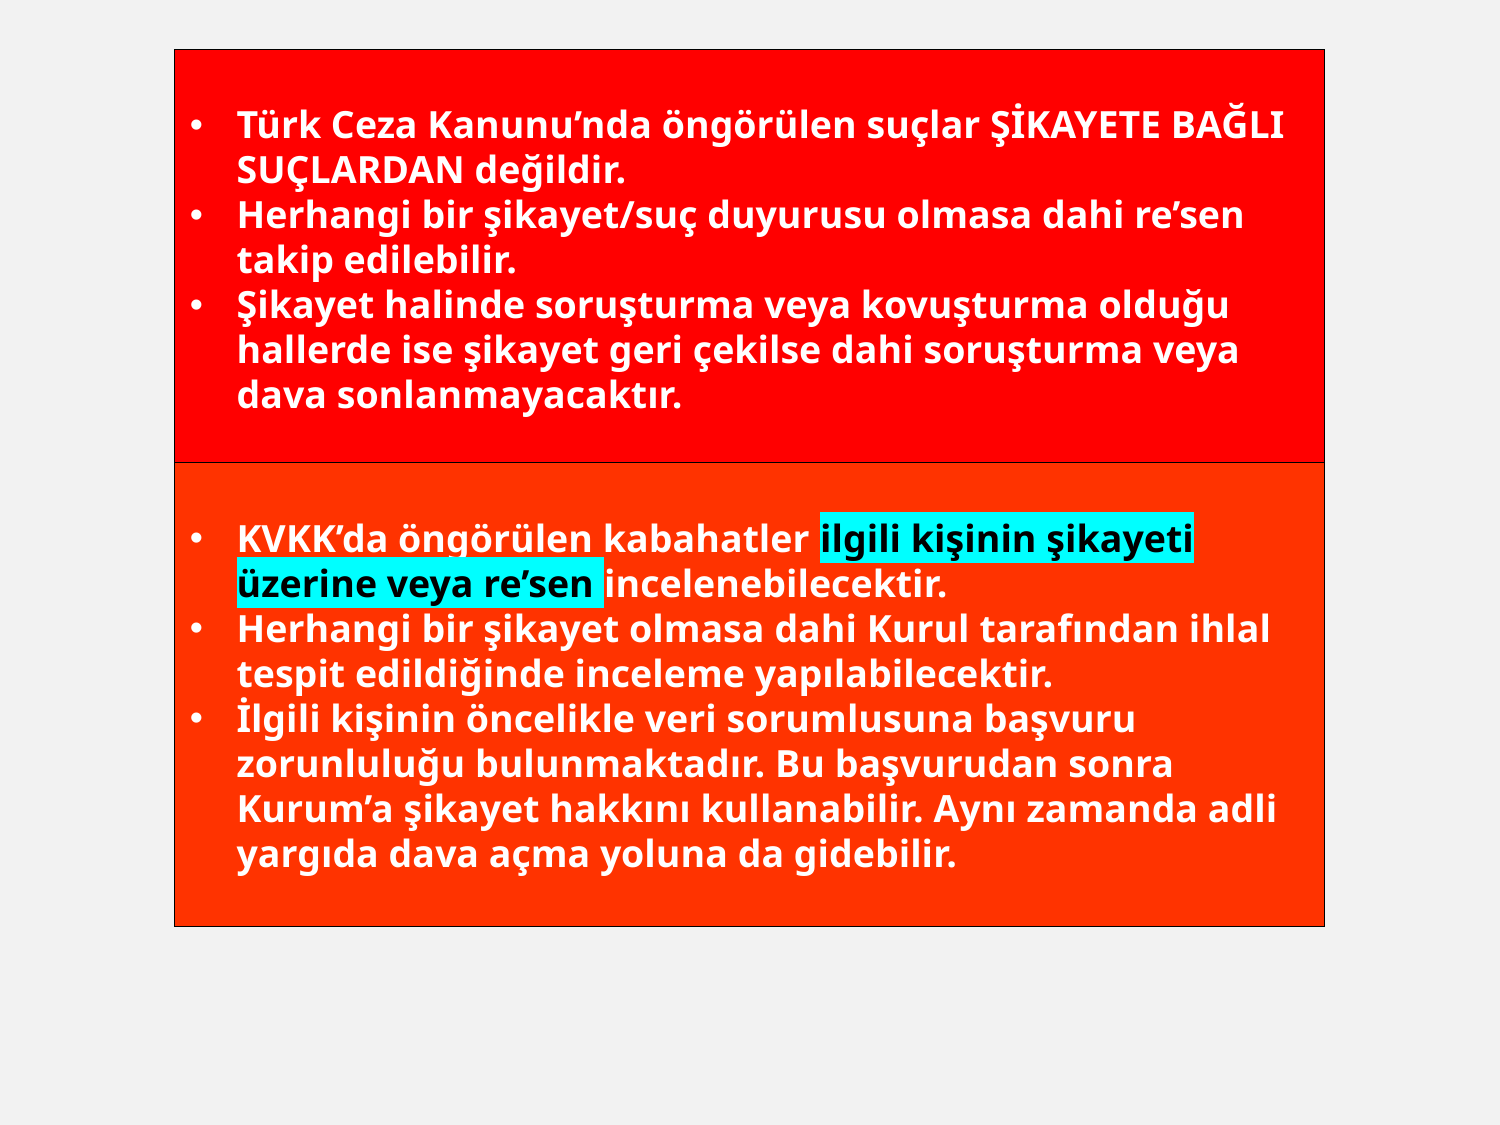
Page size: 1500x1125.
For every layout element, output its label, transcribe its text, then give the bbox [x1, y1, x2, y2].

text_box KVKK’da öngörülen kabahatler ilgili kişinin şikayeti üzerine veya re’sen incelenebilecektir. Herhangi bir şikayet olmasa dahi Kurul tarafından ihlal tespit edildiğinde inceleme yapılabilecektir. İlgili kişinin öncelikle veri sorumlusuna başvuru zorunluluğu bulunmaktadır. Bu başvurudan sonra Kurum’a şikayet hakkını kullanabilir. Aynı zamanda adli yargıda dava açma yoluna da gidebilir. [174, 462, 1325, 927]
text_box Türk Ceza Kanunu’nda öngörülen suçlar ŞİKAYETE BAĞLI SUÇLARDAN değildir. Herhangi bir şikayet/suç duyurusu olmasa dahi re’sen takip edilebilir. Şikayet halinde soruşturma veya kovuşturma olduğu hallerde ise şikayet geri çekilse dahi soruşturma veya dava sonlanmayacaktır. [174, 49, 1325, 462]
